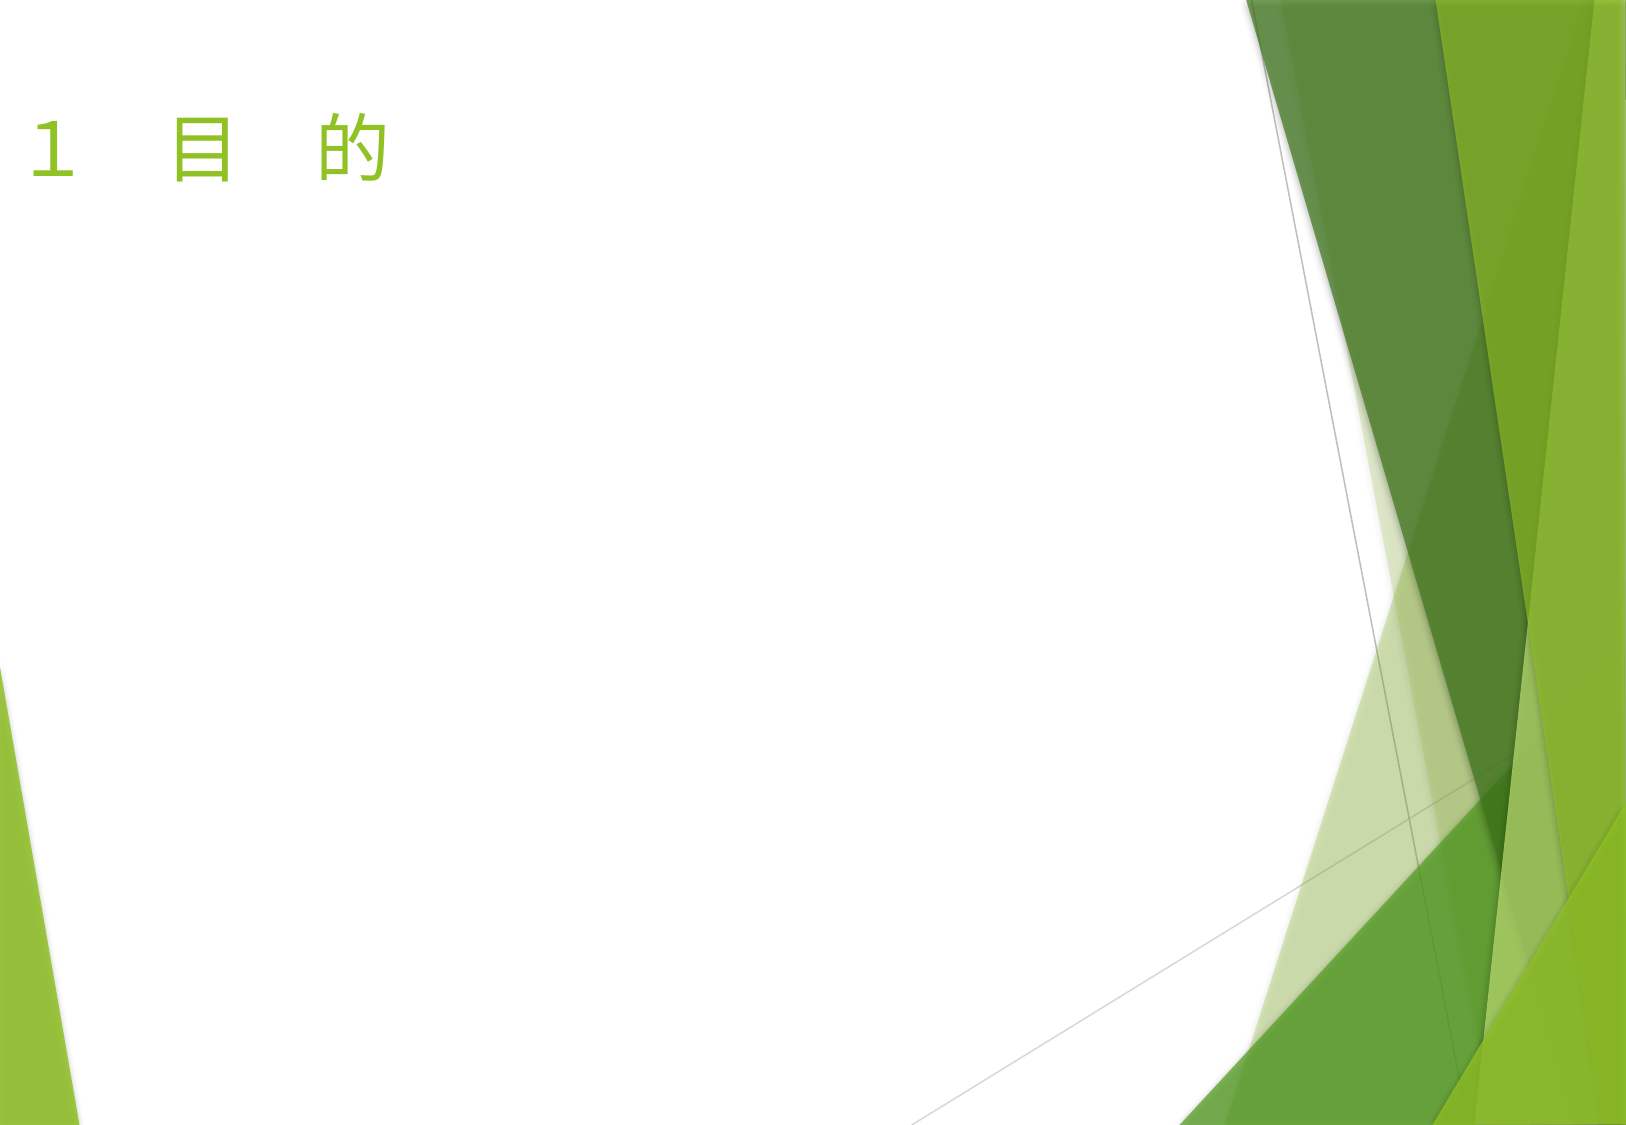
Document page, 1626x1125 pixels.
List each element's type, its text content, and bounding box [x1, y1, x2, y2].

title １ 目 的 [0, 93, 440, 221]
